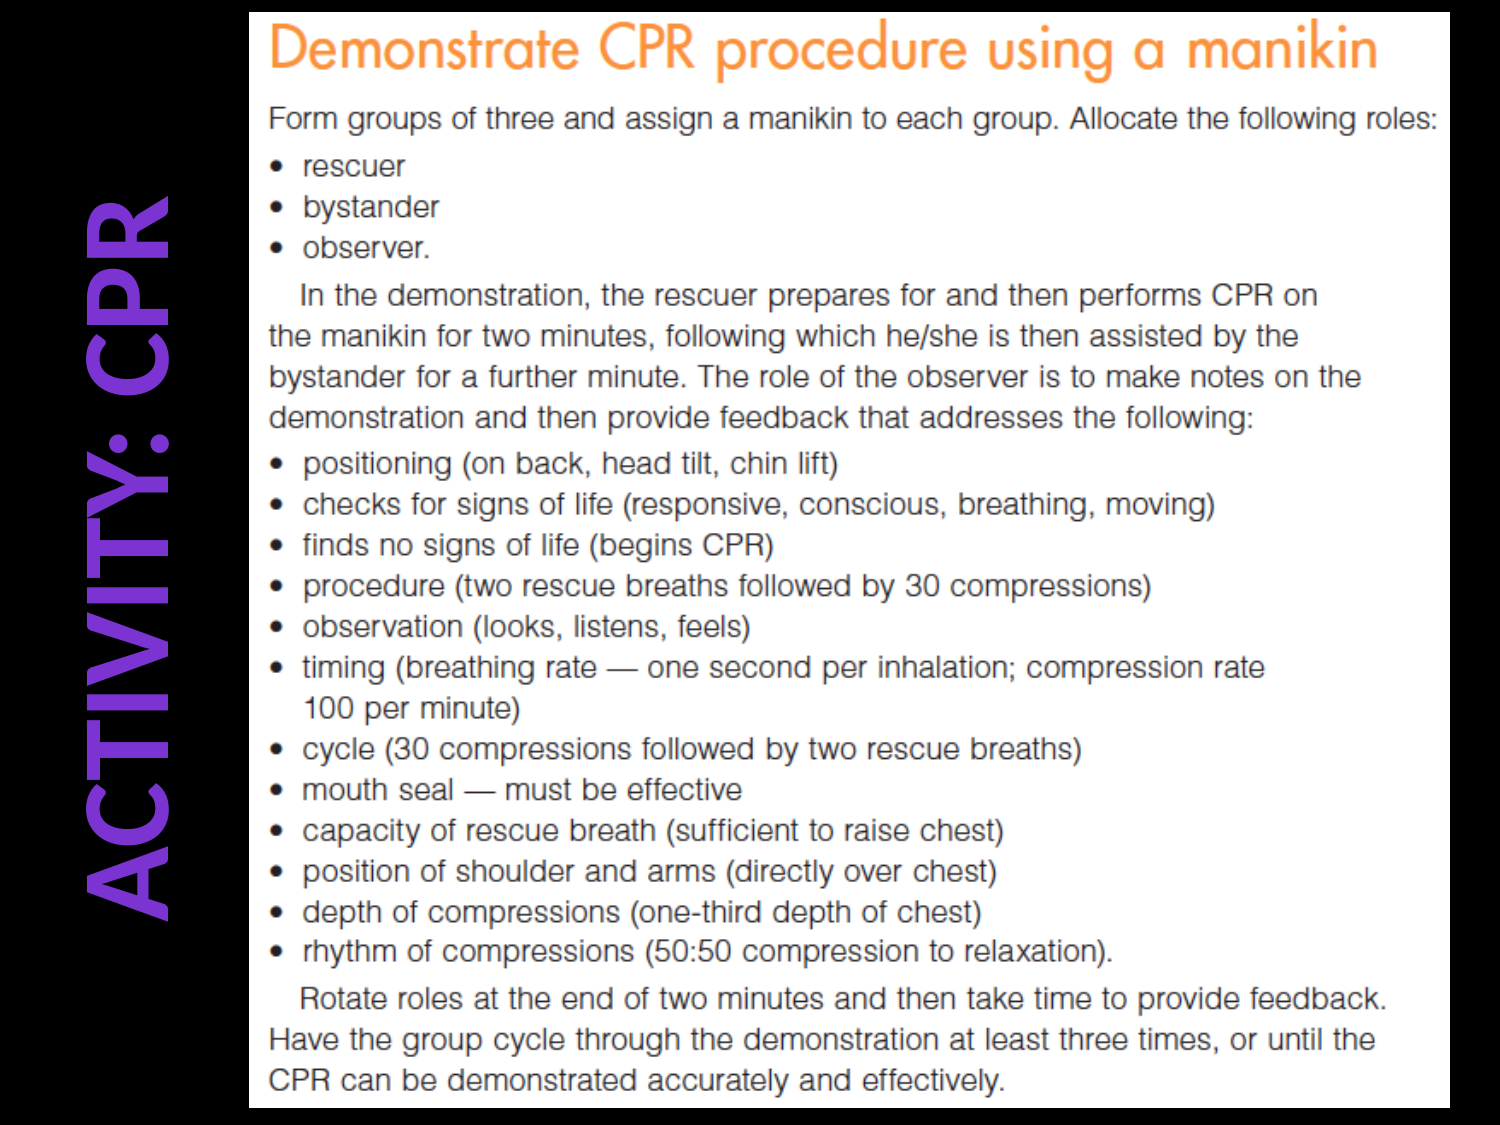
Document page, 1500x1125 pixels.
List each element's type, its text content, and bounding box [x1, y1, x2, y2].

title ACTIVITY: CPR [24, 0, 213, 1108]
picture [249, 12, 1451, 1108]
